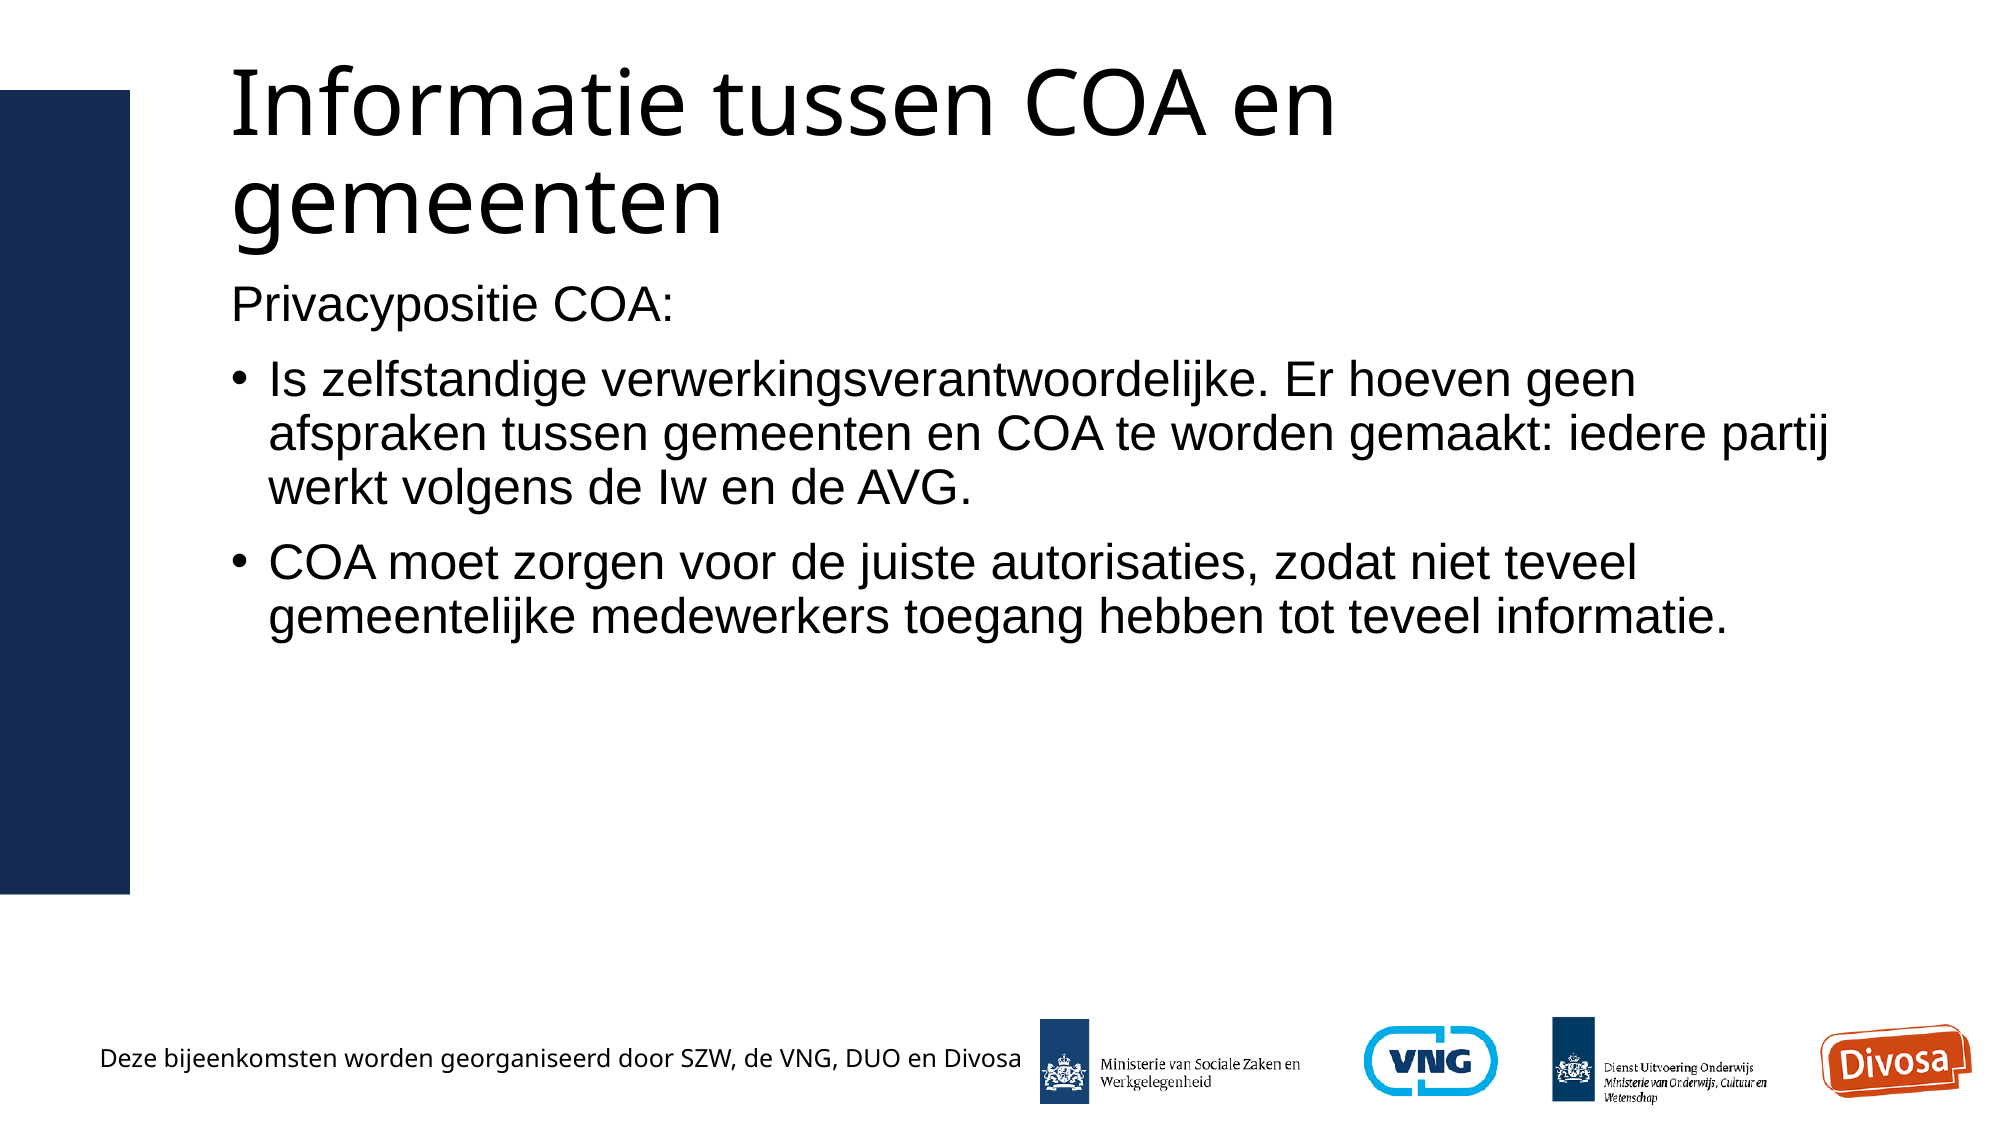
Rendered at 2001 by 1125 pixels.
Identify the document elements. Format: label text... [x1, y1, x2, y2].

list Privacypositie COA: Is zelfstandige verwerkingsverantwoordelijke. Er hoeven geen afspraken tussen gemeenten en COA te worden gemaakt: iedere partij werkt volgens de Iw en de AVG. COA moet zorgen voor de juiste autorisaties, zodat niet teveel gemeentelijke medewerkers toegang hebben tot teveel informatie. [215, 271, 1863, 905]
title Informatie tussen COA en gemeenten [215, 58, 1863, 252]
